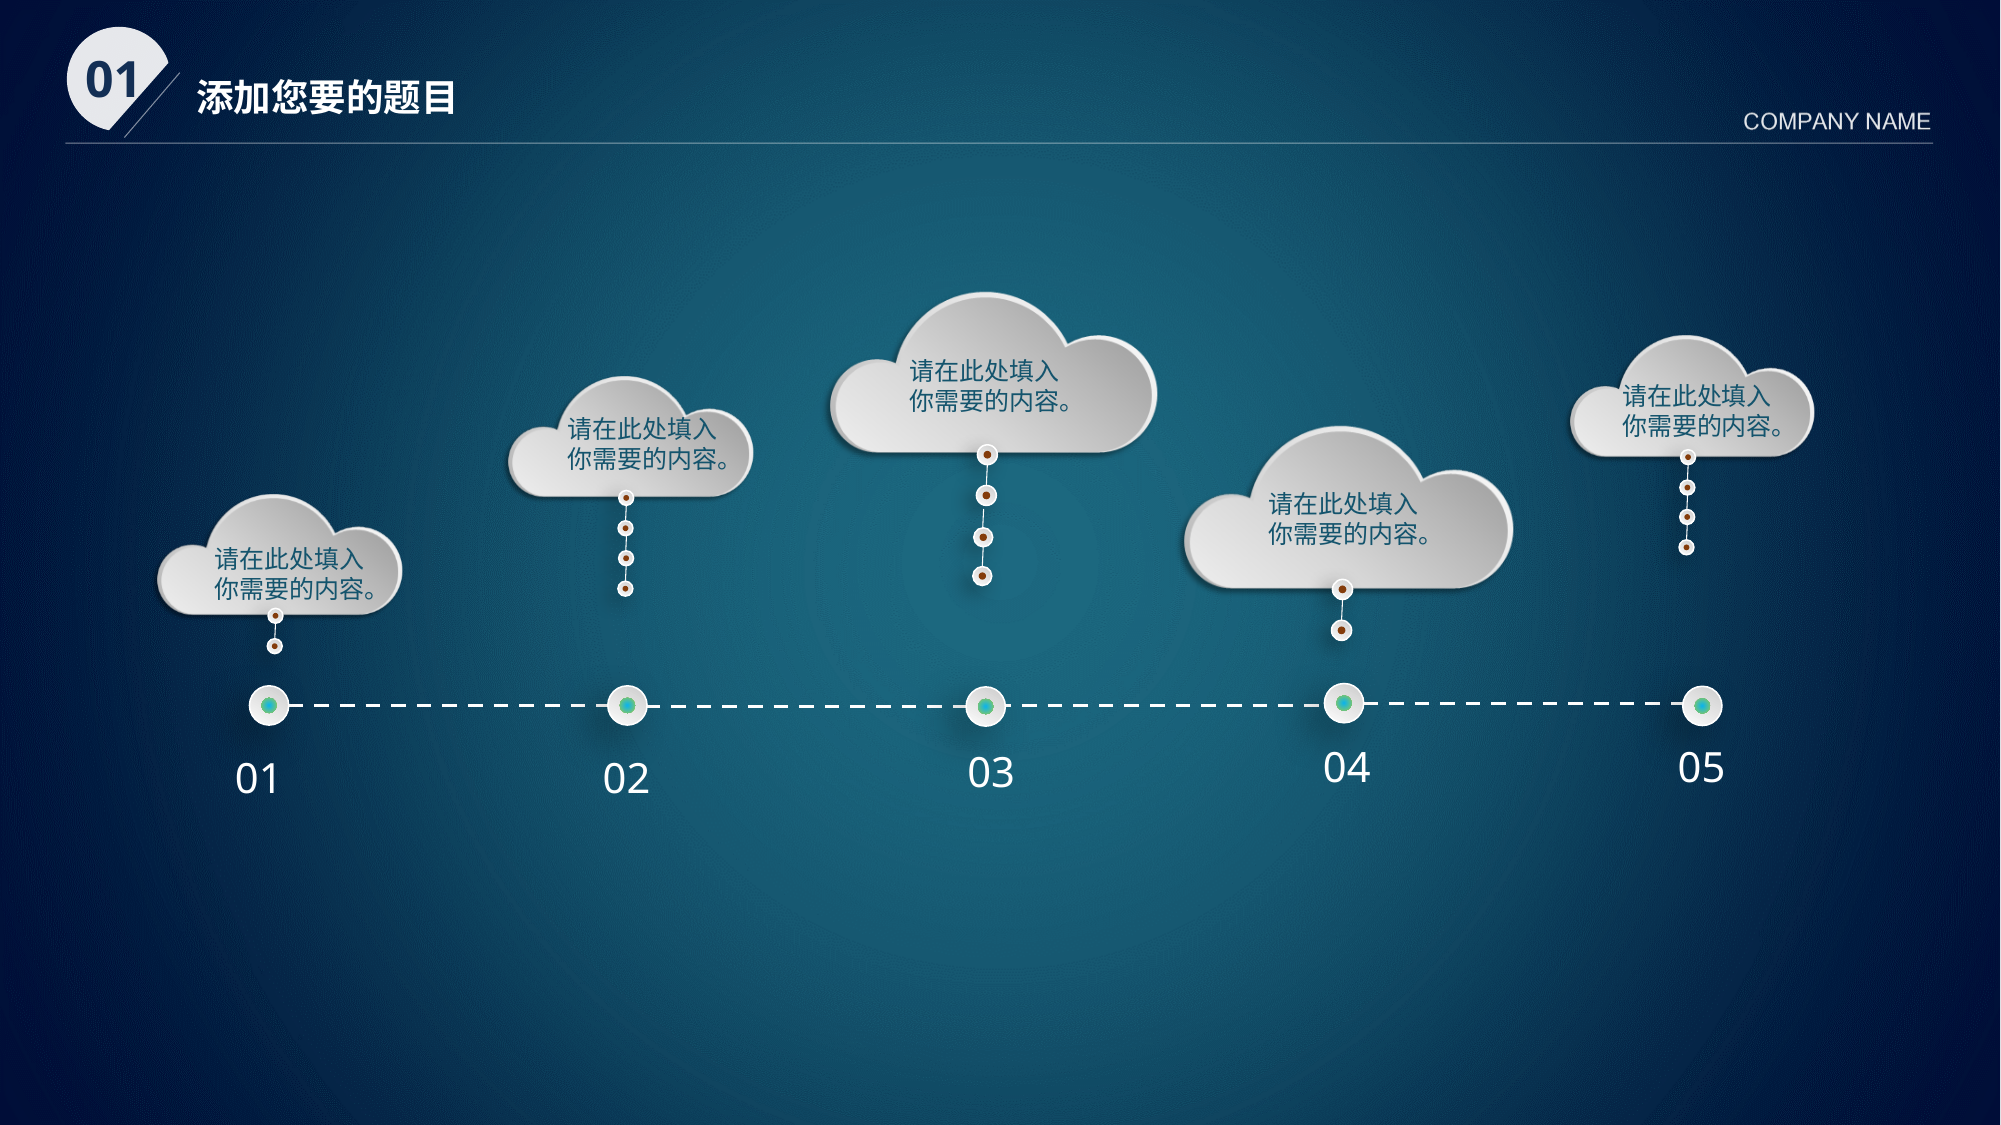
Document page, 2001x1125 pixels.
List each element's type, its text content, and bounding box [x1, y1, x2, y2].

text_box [499, 373, 756, 597]
text_box 02 [587, 744, 666, 810]
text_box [966, 686, 1006, 727]
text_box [249, 685, 289, 726]
text_box 01 [220, 744, 298, 810]
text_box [1682, 686, 1722, 726]
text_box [1324, 683, 1364, 723]
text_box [607, 685, 648, 726]
text_box 04 [1308, 733, 1386, 799]
text_box 03 [952, 738, 1031, 803]
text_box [1561, 332, 1817, 555]
text_box 05 [1662, 733, 1741, 798]
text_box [148, 491, 405, 654]
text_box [817, 288, 1160, 586]
picture [0, 0, 2001, 1125]
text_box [1171, 421, 1517, 641]
